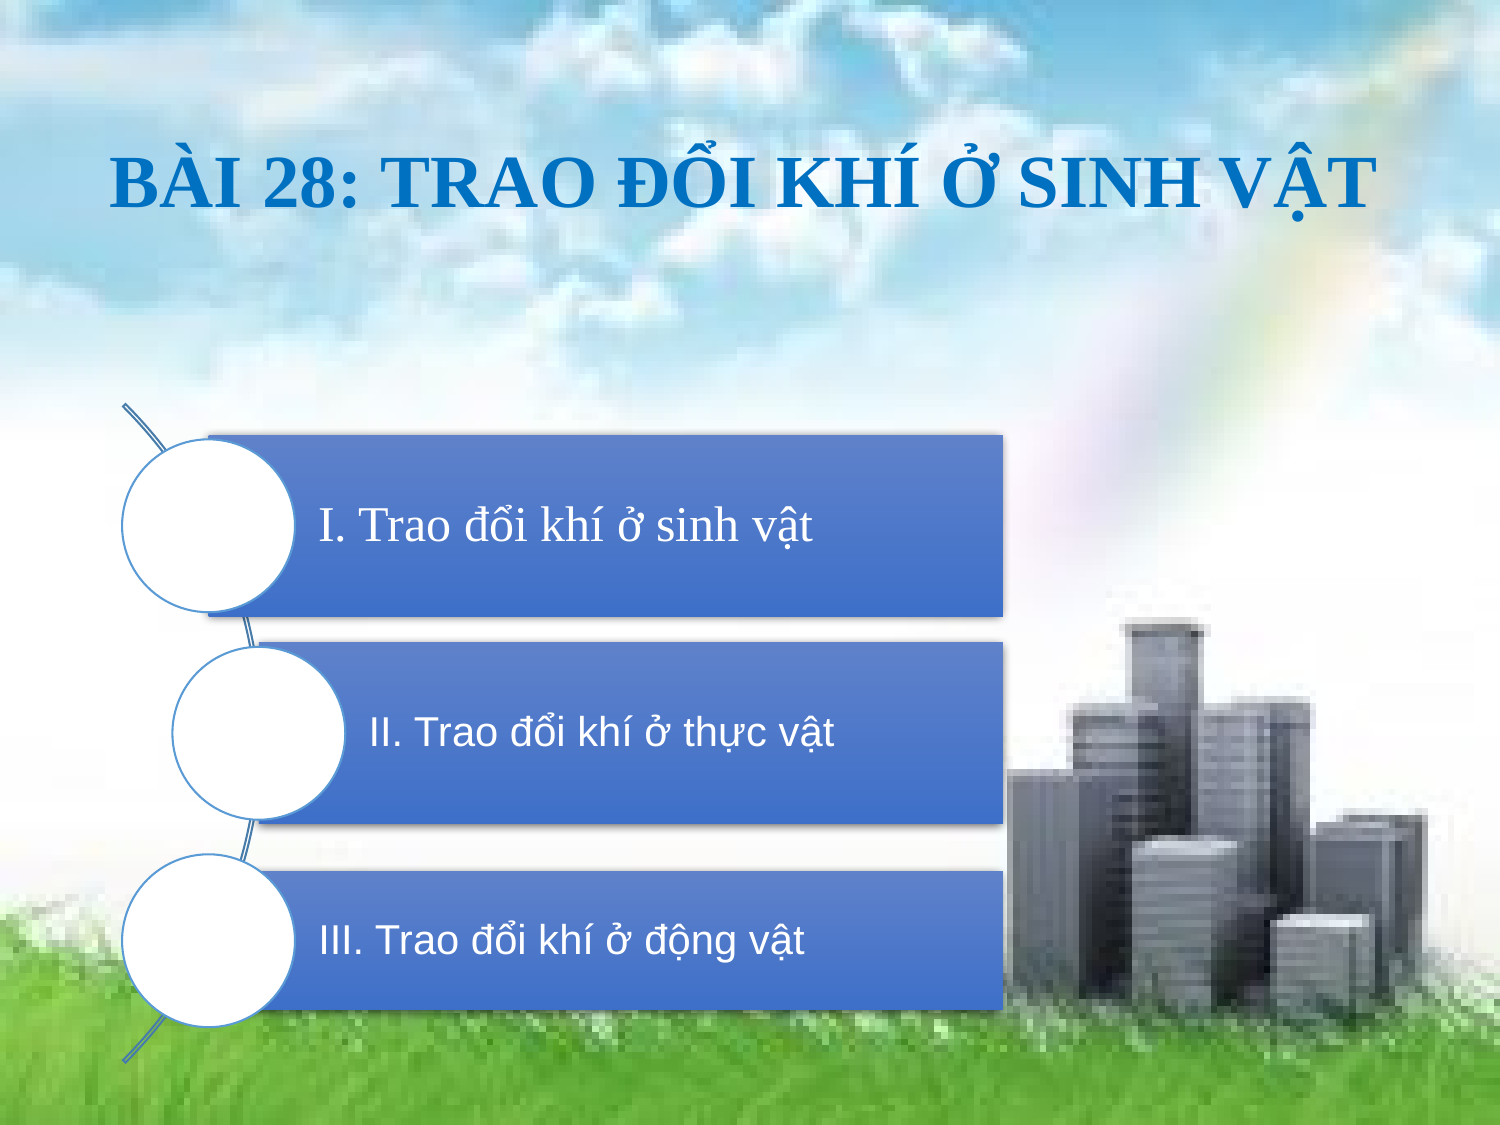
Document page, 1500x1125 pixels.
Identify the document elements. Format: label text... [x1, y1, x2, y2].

picture [0, 0, 1500, 1125]
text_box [112, 387, 1013, 1080]
text_box BÀI 28: TRAO ĐỔI KHÍ Ở SINH VẬT [34, 124, 1435, 230]
